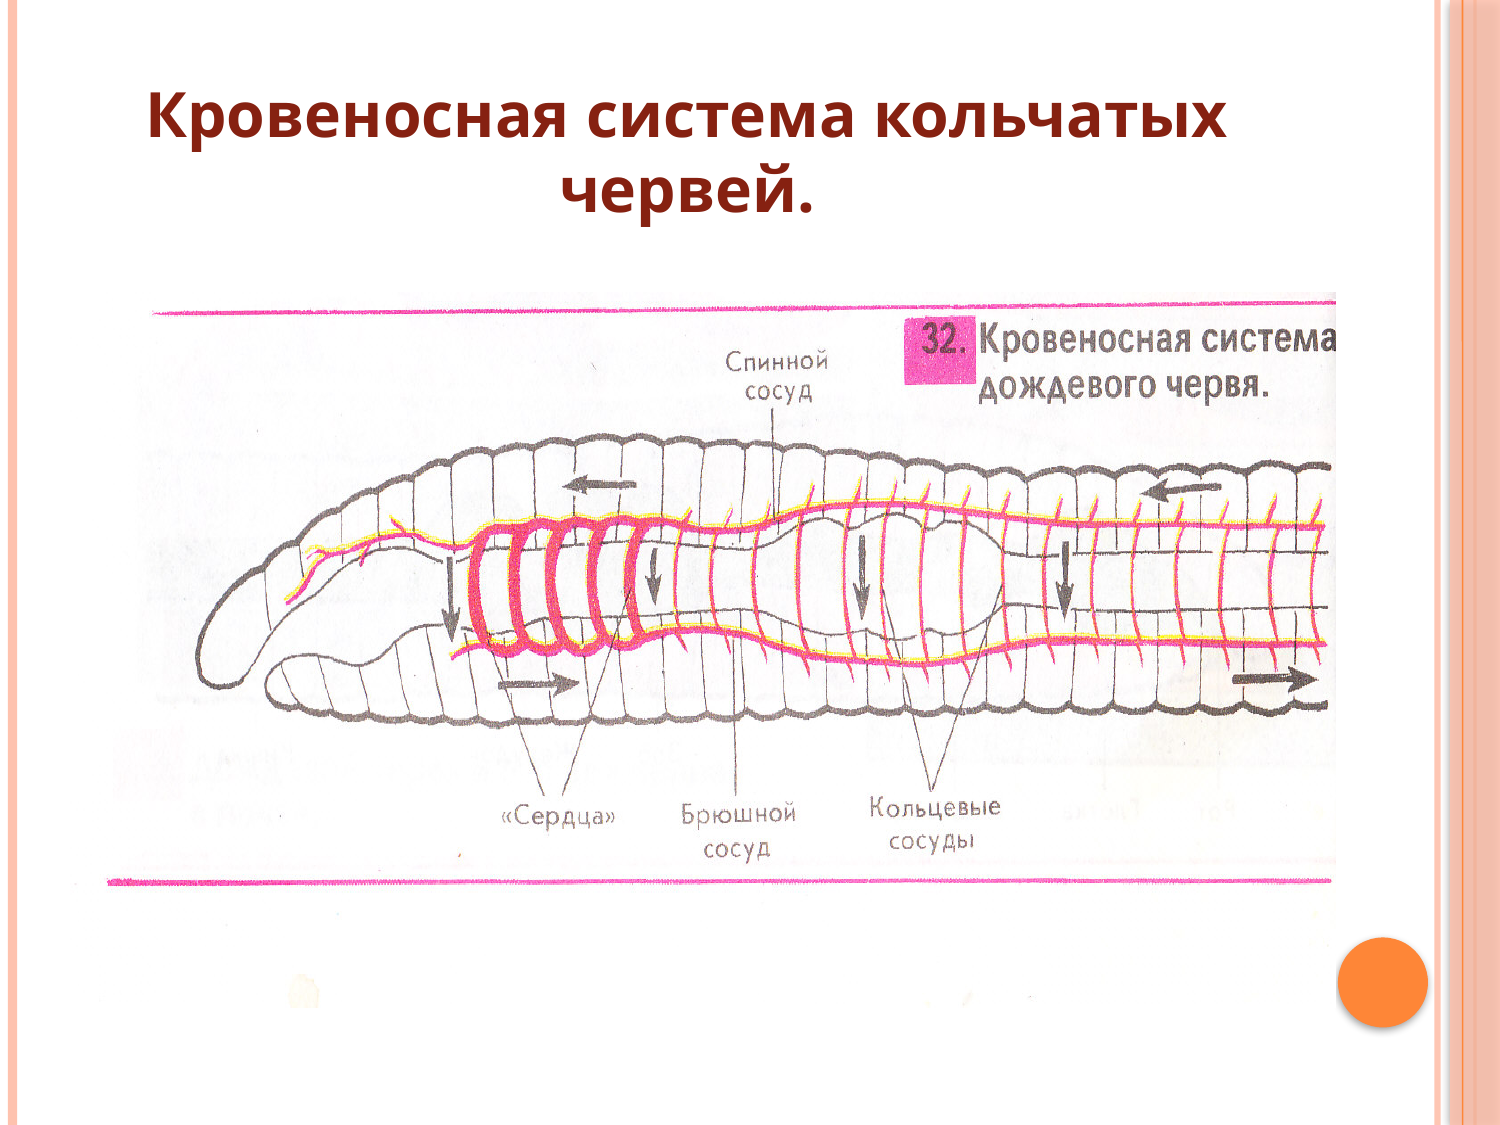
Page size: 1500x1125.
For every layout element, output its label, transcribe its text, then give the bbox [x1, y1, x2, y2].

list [69, 292, 1337, 1009]
title Кровеносная система кольчатых червей. [75, 45, 1300, 233]
